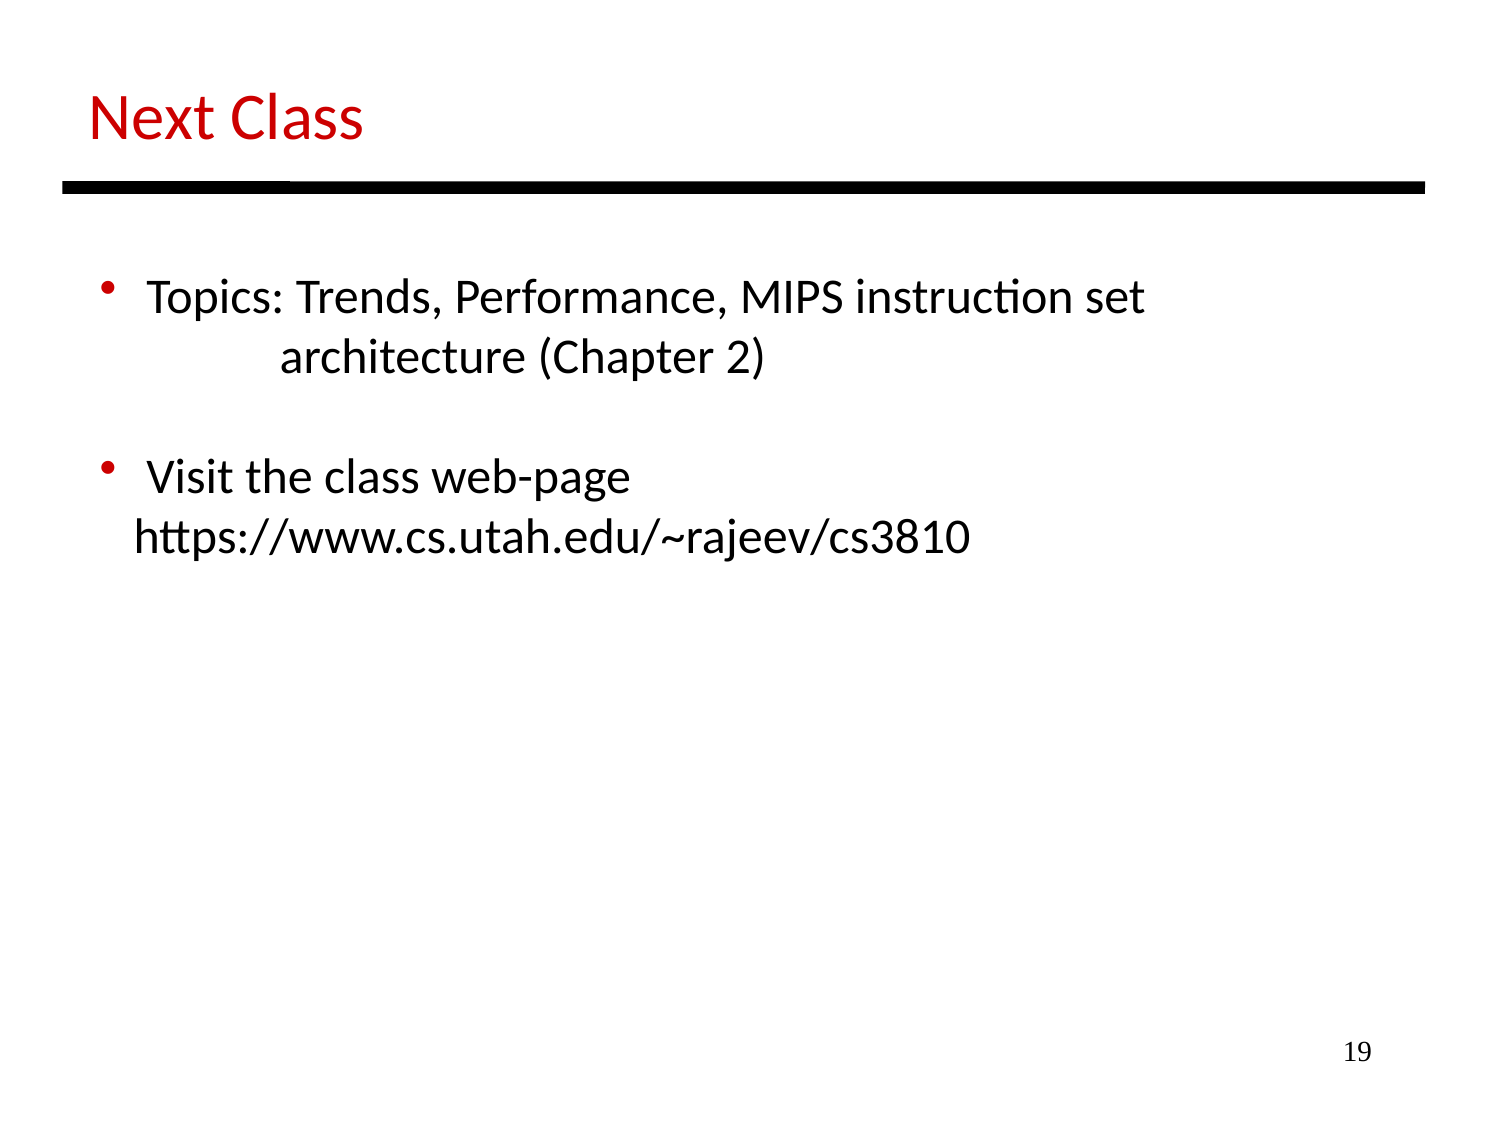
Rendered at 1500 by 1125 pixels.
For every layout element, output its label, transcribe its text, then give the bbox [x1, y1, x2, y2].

text_box Topics: Trends, Performance, MIPS instruction set architecture (Chapter 2) Visit the class web-page https://www.cs.utah.edu/~rajeev/cs3810 [84, 256, 1162, 752]
slide_number 19 [1074, 1025, 1388, 1100]
text_box Next Class [74, 65, 381, 160]
